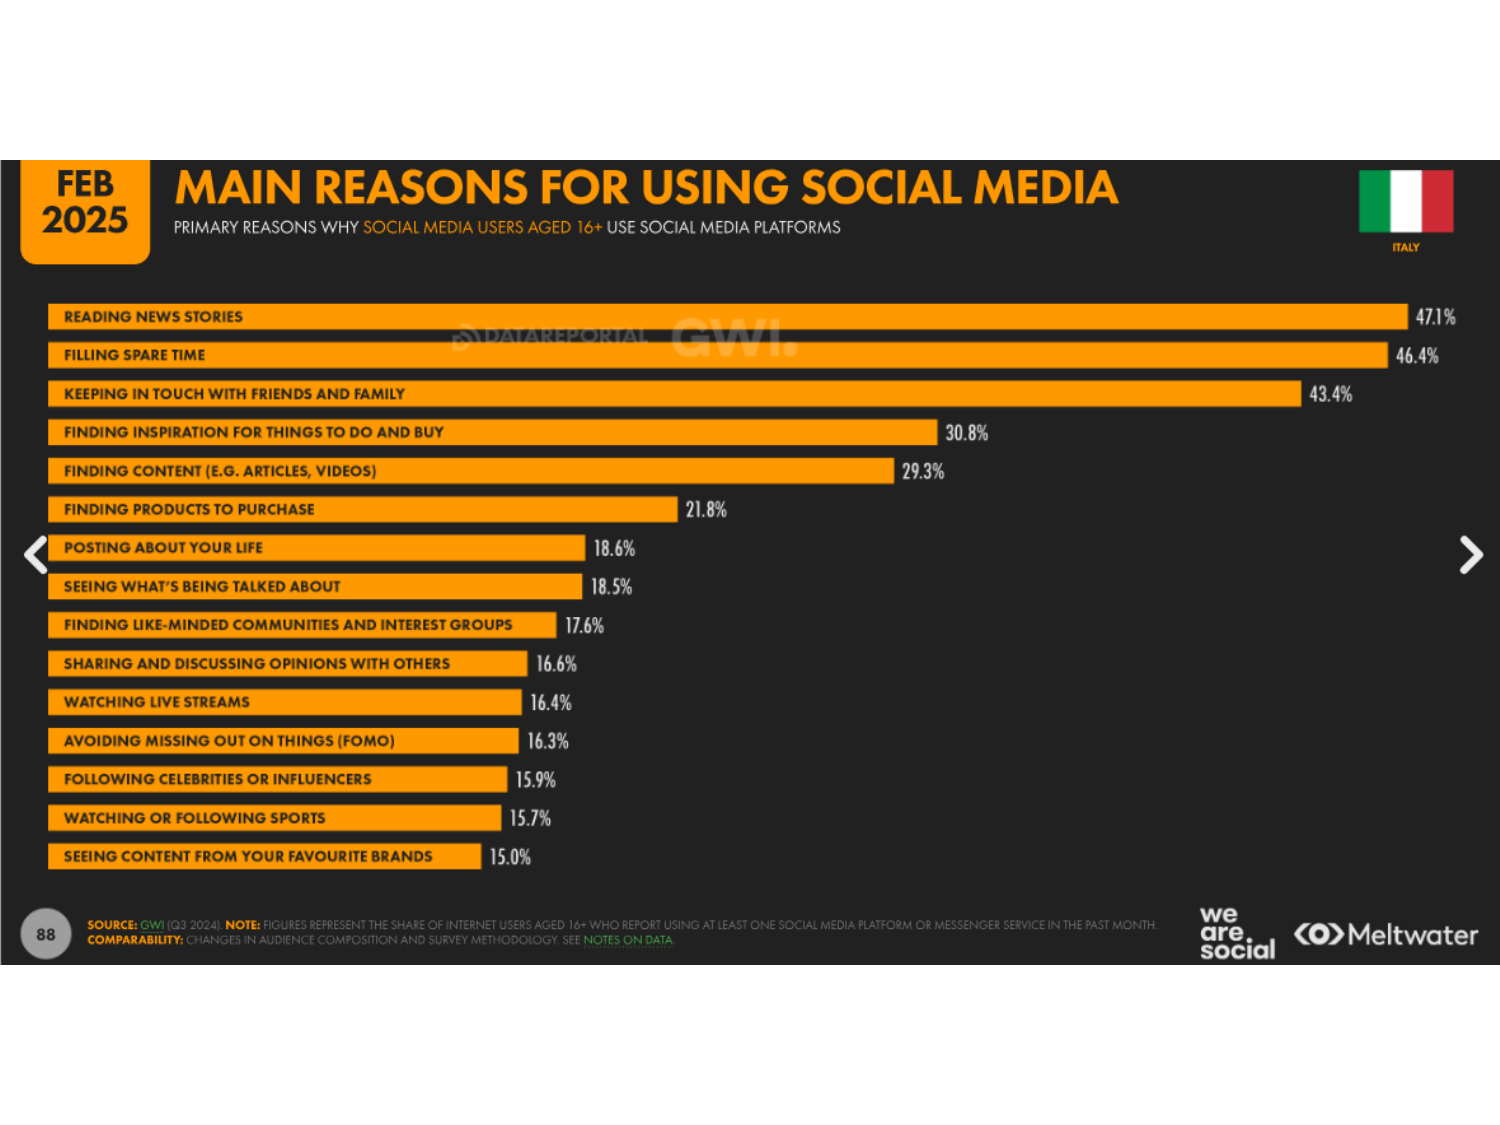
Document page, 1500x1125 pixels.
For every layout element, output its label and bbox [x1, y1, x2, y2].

picture [0, 160, 1500, 965]
